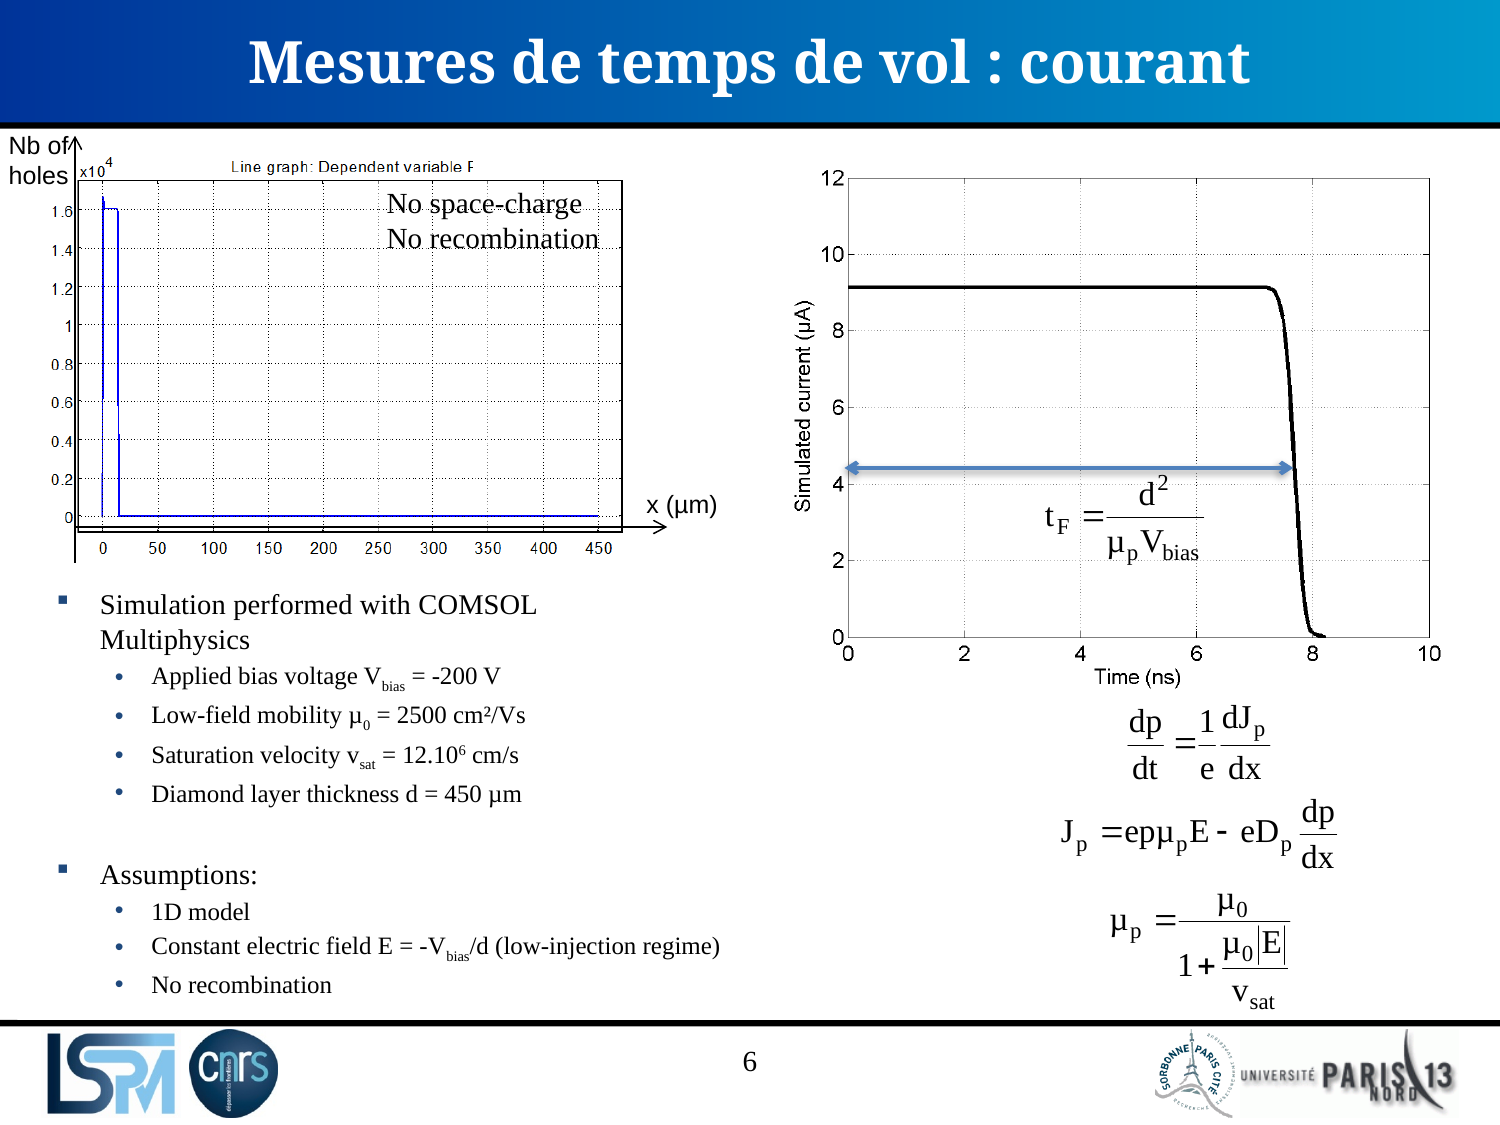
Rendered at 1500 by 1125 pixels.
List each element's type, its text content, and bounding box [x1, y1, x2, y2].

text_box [1107, 877, 1296, 1016]
picture [1155, 1029, 1235, 1118]
picture [189, 1029, 278, 1118]
picture [76, 135, 632, 526]
list Simulation performed with COMSOL Multiphysics Applied bias voltage Vbias = -200 V Low-field mobility µ0 = 2500 cm²/Vs Saturation velocity vsat = 12.106 cm/s Diamond layer thickness d = 450 µm Assumptions: 1D model Constant electric field E = -Vbias/d (low-injection regime) No recombination [40, 578, 986, 1016]
picture [41, 1029, 181, 1118]
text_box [1040, 467, 1210, 571]
slide_number 6 [687, 1035, 813, 1114]
title Mesures de temps de vol : courant [74, 18, 1426, 103]
picture [749, 135, 1500, 699]
text_box x (µm) [638, 481, 744, 527]
picture [1240, 1029, 1459, 1118]
text_box Nb of holes [0, 122, 101, 197]
picture [40, 135, 632, 579]
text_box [1056, 698, 1343, 874]
